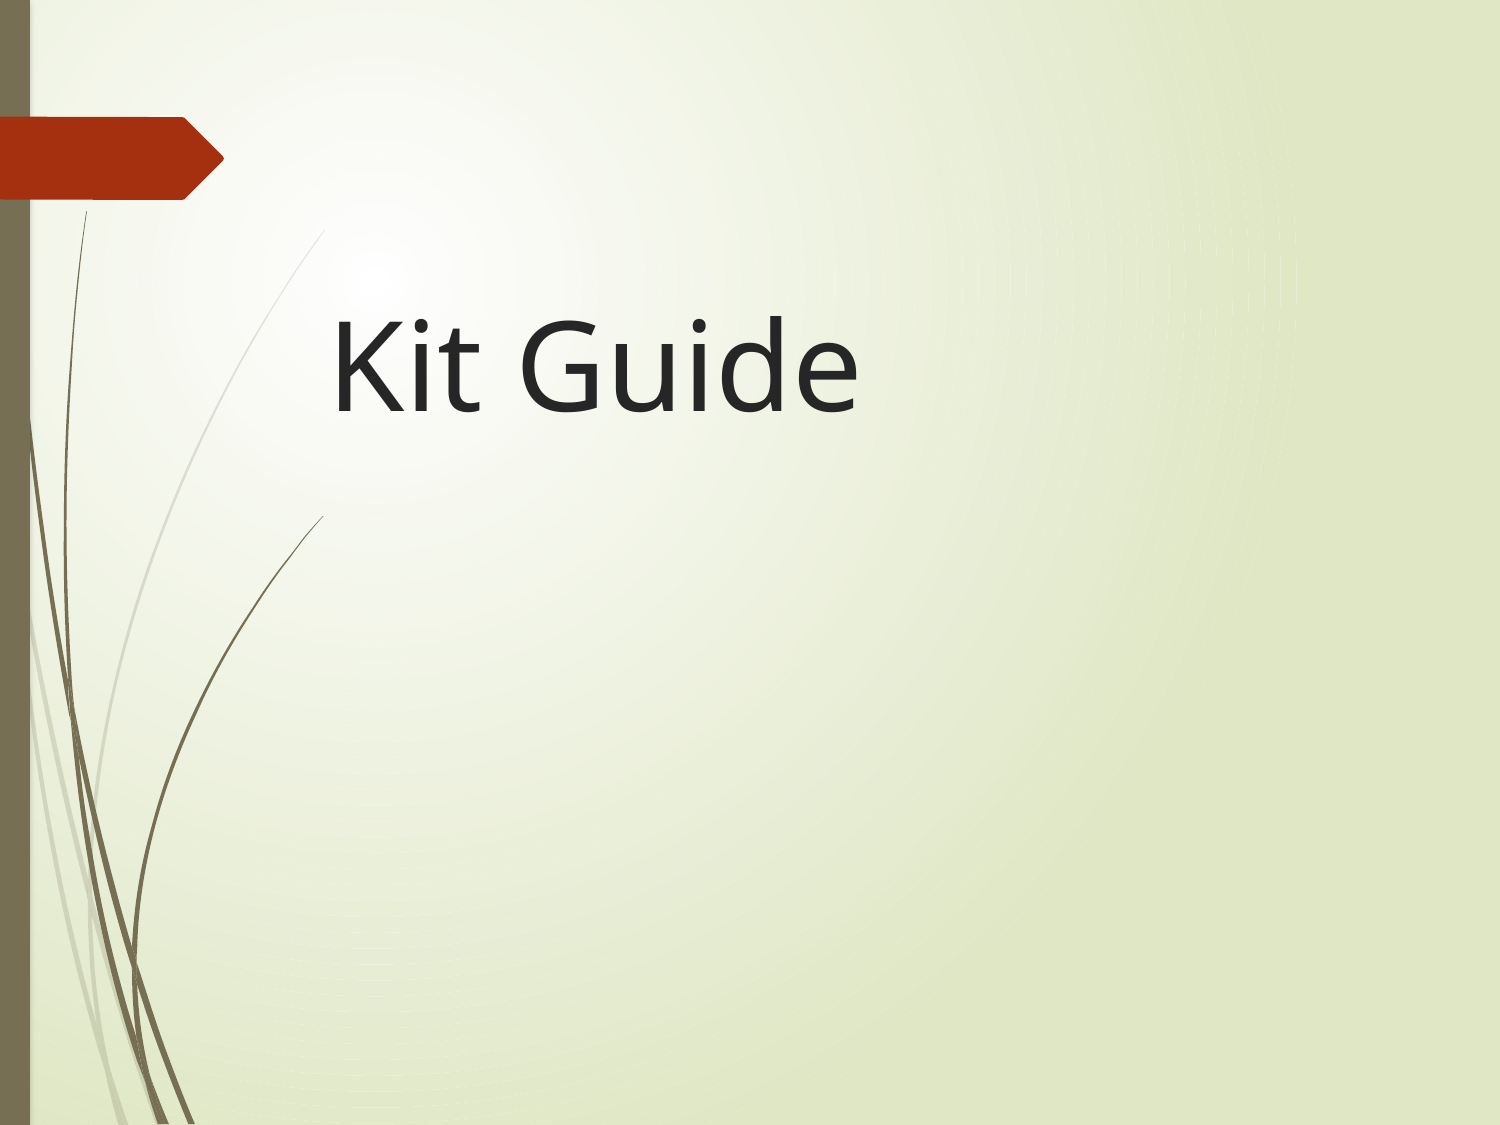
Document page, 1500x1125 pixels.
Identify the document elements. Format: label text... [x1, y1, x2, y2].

title Kit Guide [312, 278, 1500, 467]
